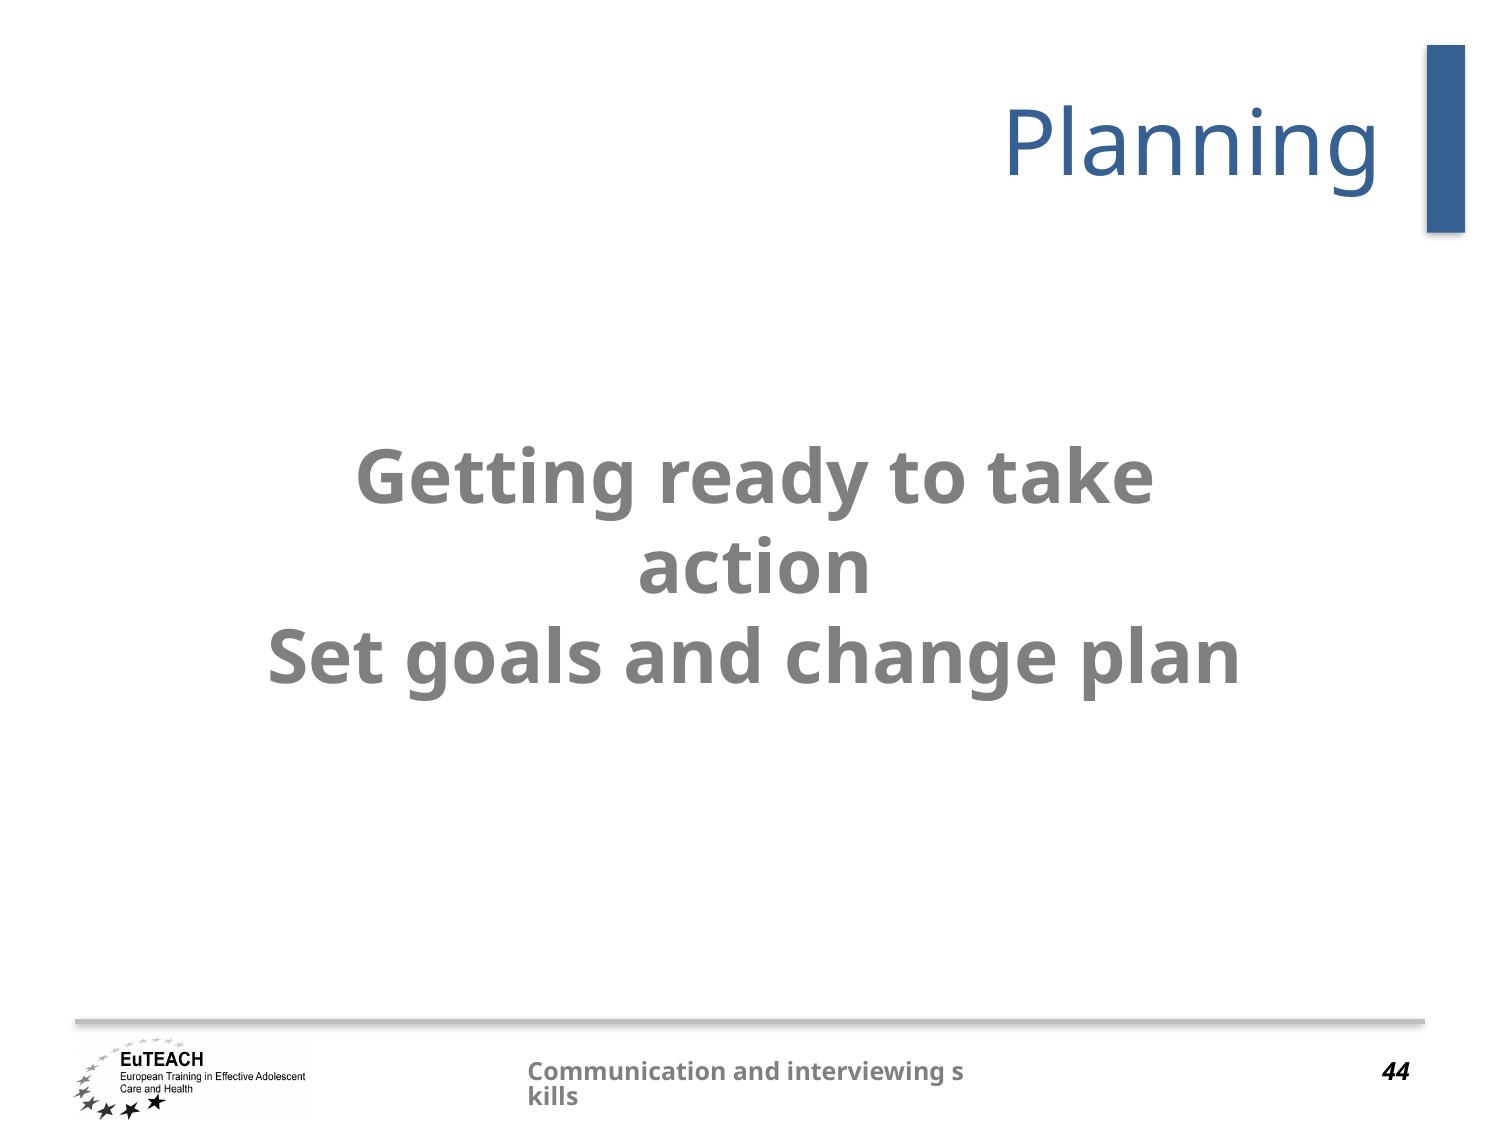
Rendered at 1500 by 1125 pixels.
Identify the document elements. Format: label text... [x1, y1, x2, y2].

slide_number 44 [1074, 1042, 1425, 1103]
title Planning [75, 45, 1398, 233]
subtitle Getting ready to take action Set goals and change plan [230, 420, 1281, 709]
footer Communication and interviewing skills [512, 1042, 988, 1103]
picture [73, 1037, 308, 1120]
